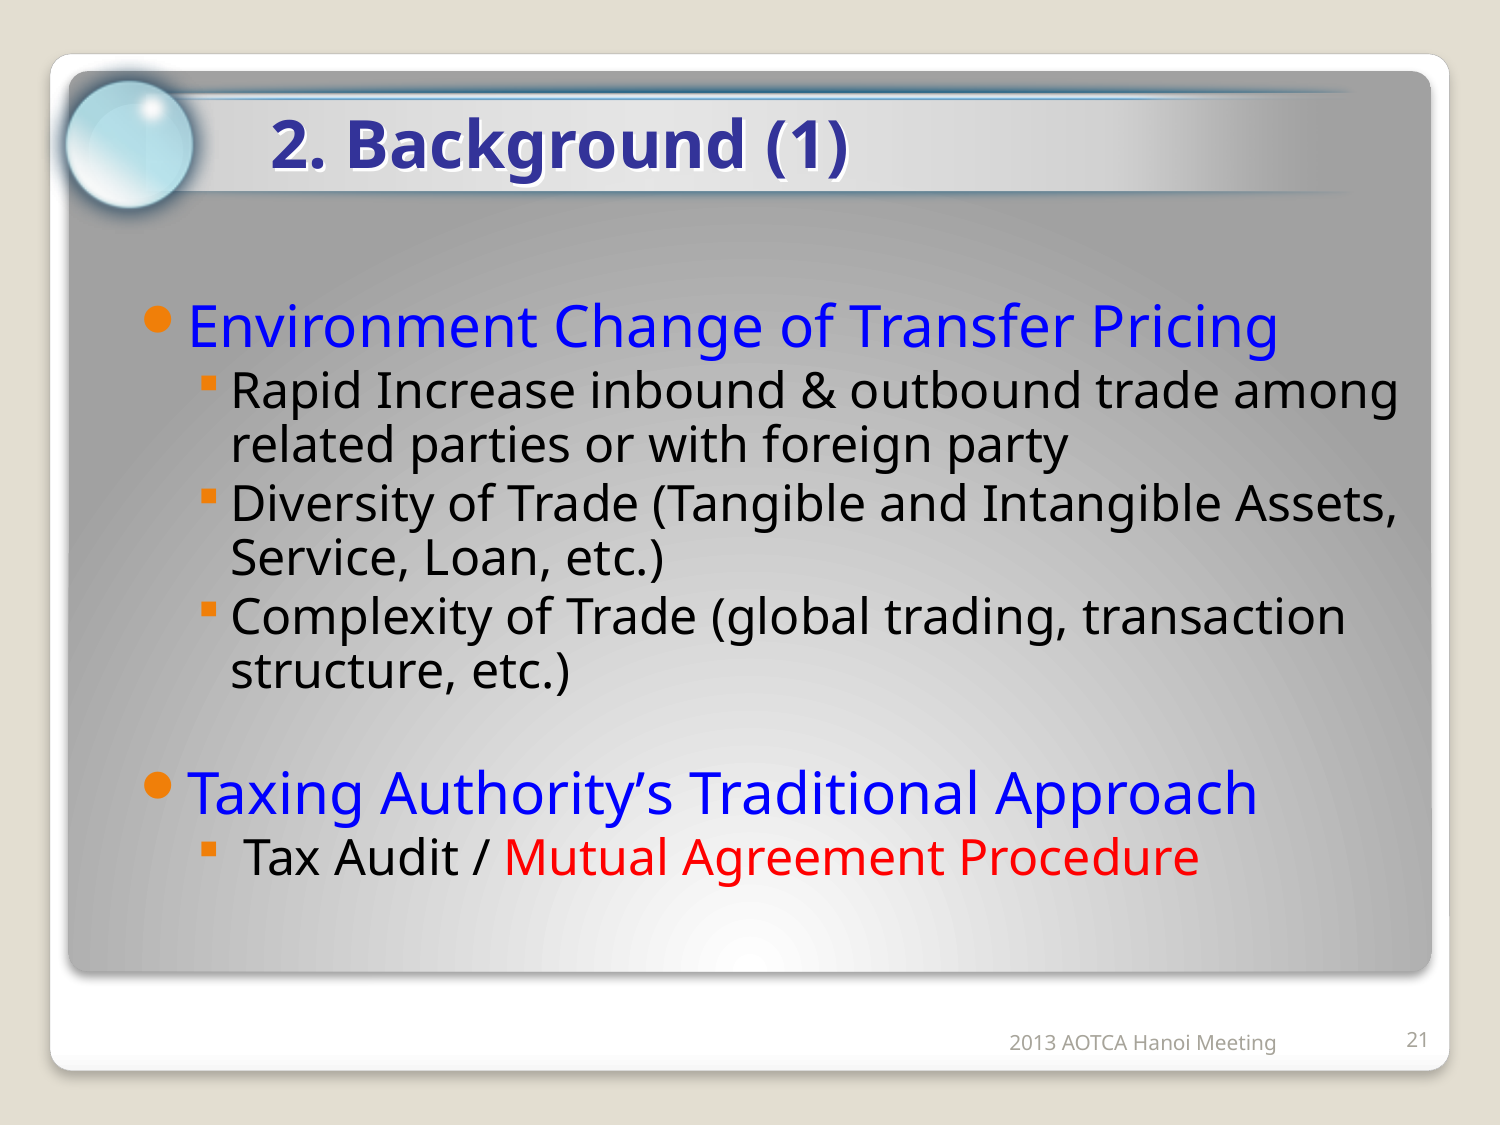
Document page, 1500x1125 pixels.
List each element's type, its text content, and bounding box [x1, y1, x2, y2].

slide_number 21 [1369, 1002, 1445, 1063]
footer 2013 AOTCA Hanoi Meeting [994, 1002, 1369, 1063]
list Environment Change of Transfer Pricing Rapid Increase inbound & outbound trade among related parties or with foreign party Diversity of Trade (Tangible and Intangible Assets, Service, Loan, etc.) Complexity of Trade (global trading, transaction structure, etc.) Taxing Authority’s Traditional Approach Tax Audit / Mutual Agreement Procedure [110, 282, 1461, 1025]
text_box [226, 69, 1458, 212]
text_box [41, 56, 219, 235]
